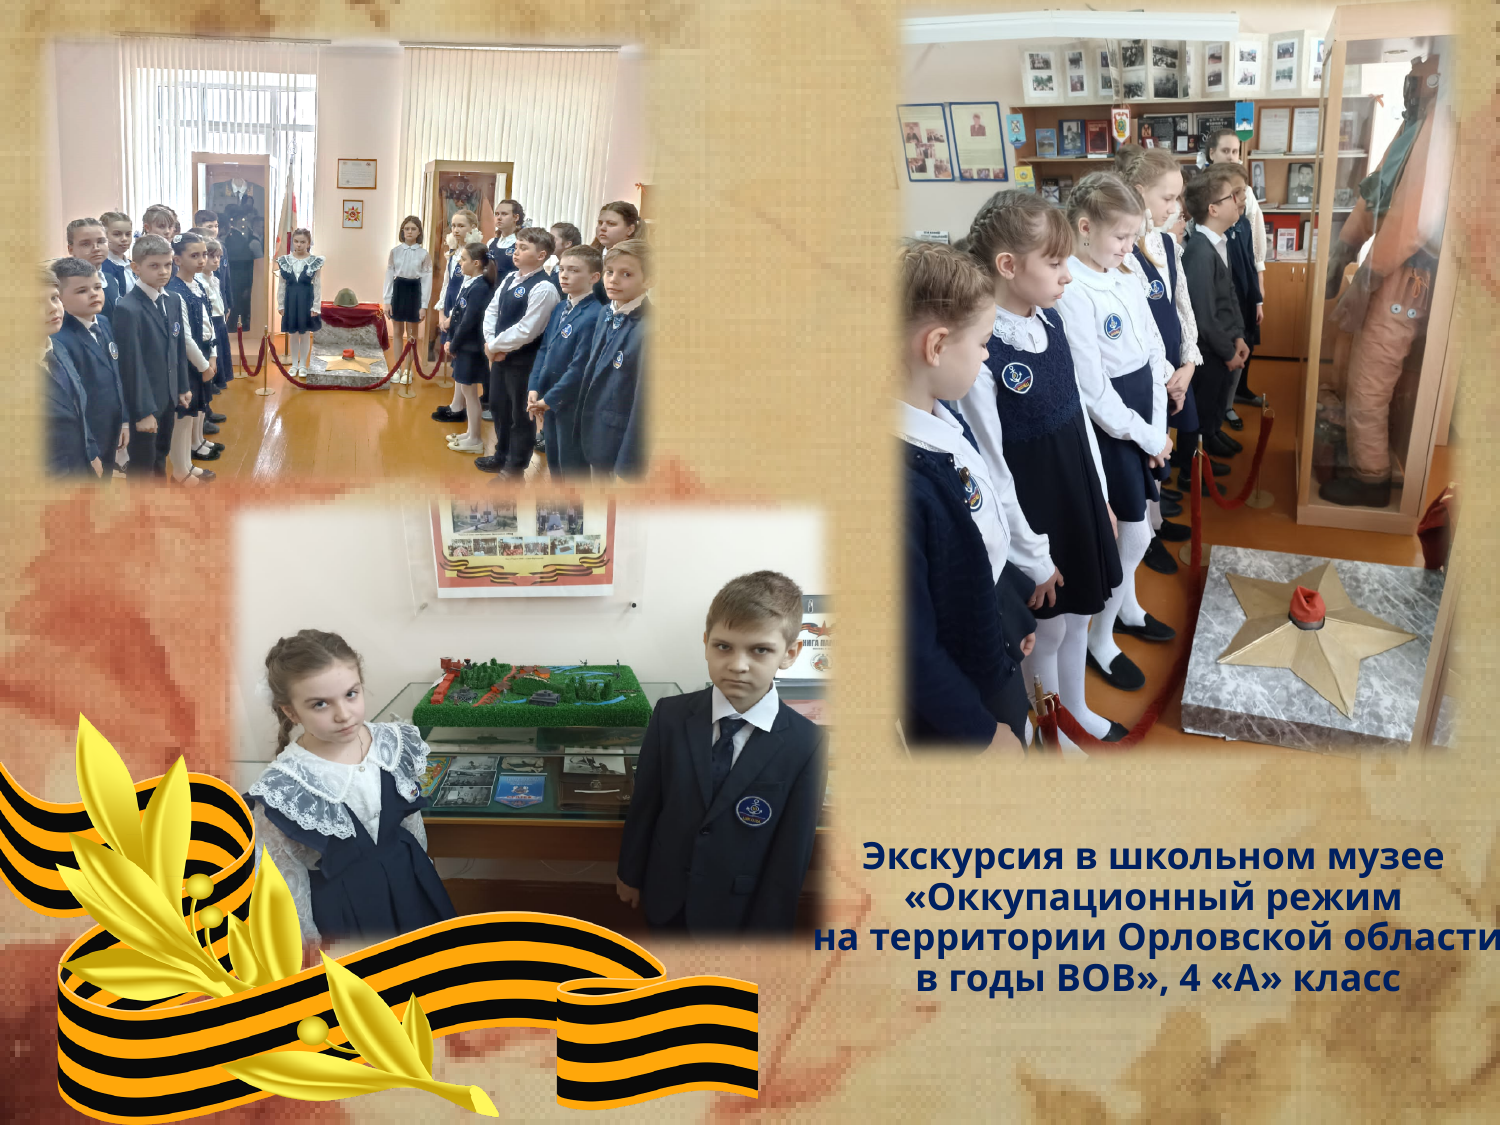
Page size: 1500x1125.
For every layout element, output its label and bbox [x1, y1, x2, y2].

list [28, 19, 662, 495]
picture [0, 0, 1500, 1125]
